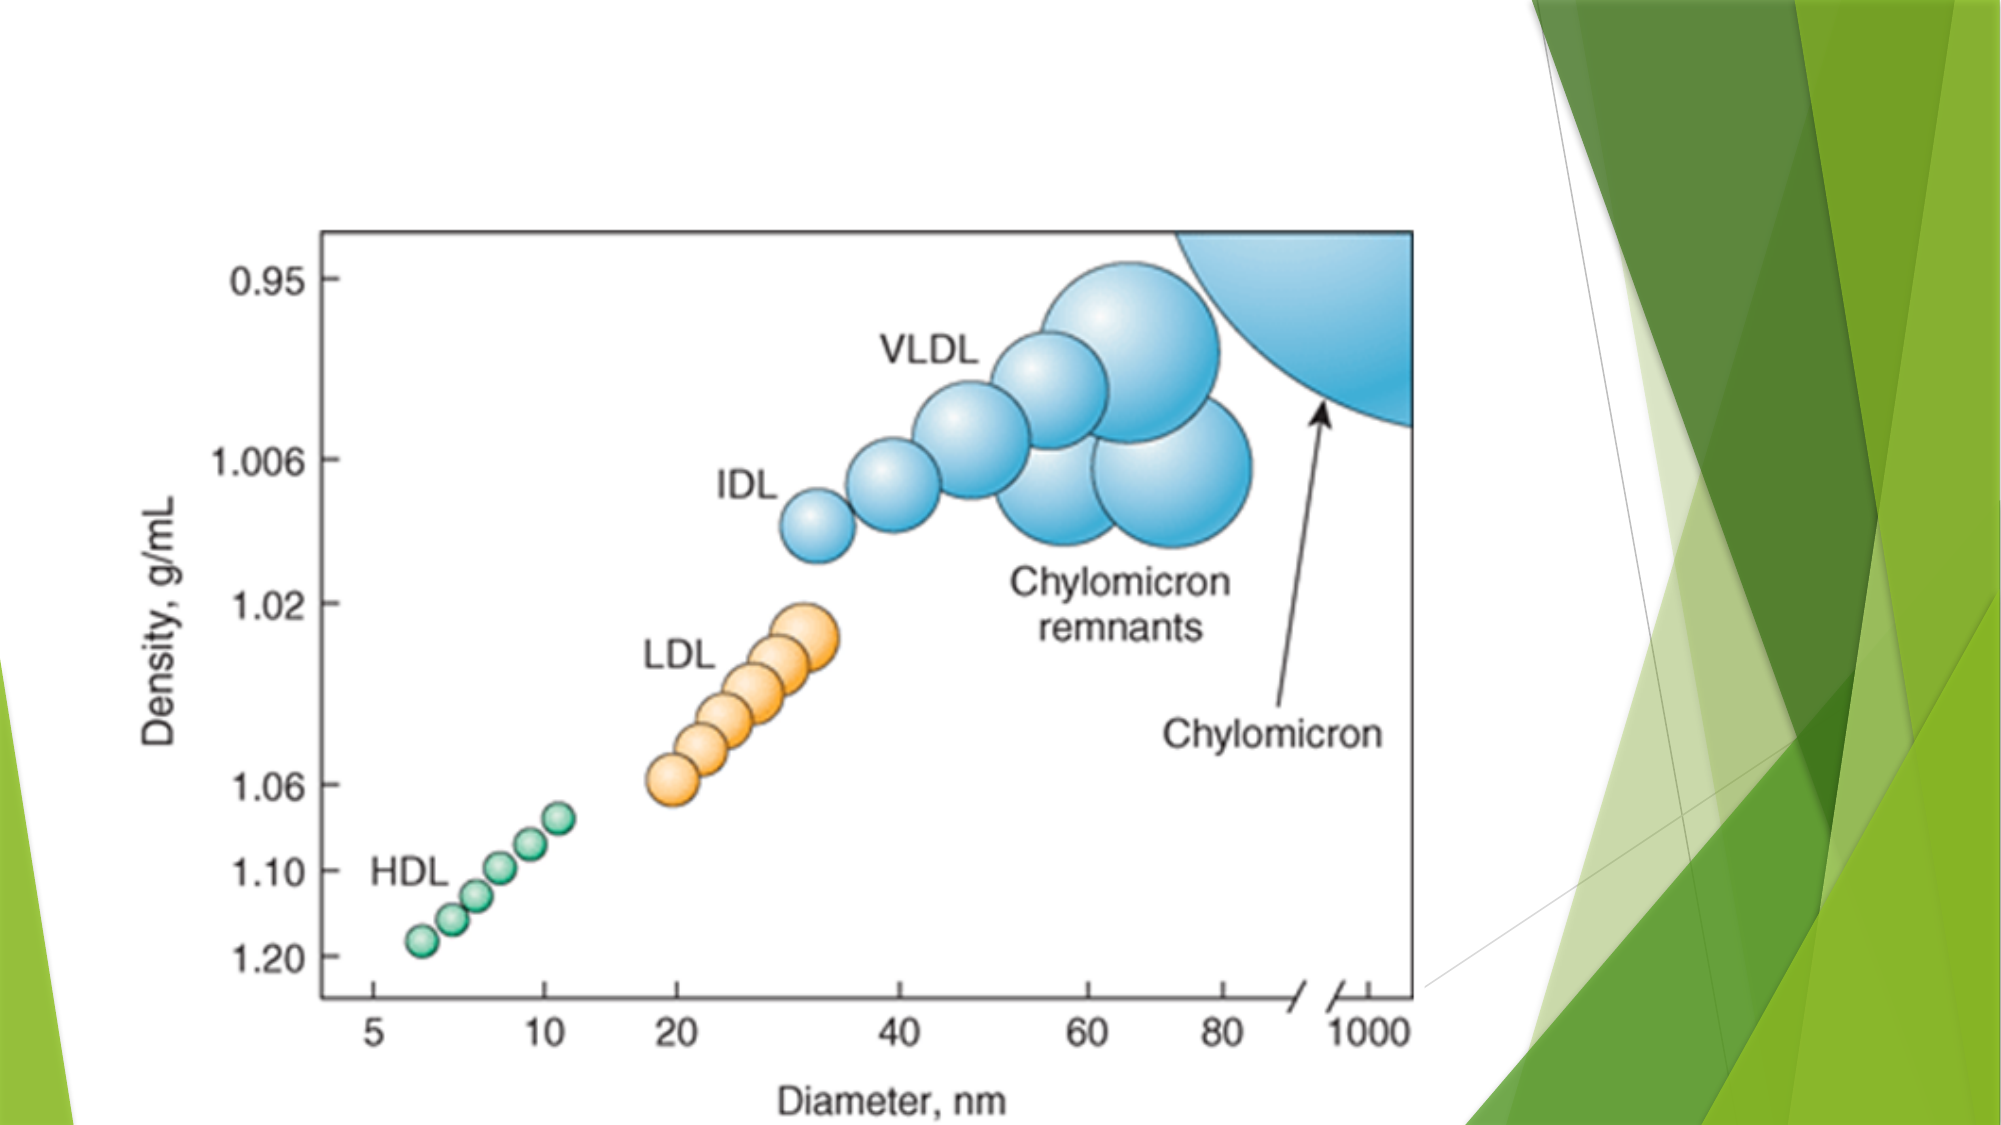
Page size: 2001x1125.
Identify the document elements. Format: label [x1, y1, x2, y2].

list [110, 226, 1426, 1125]
